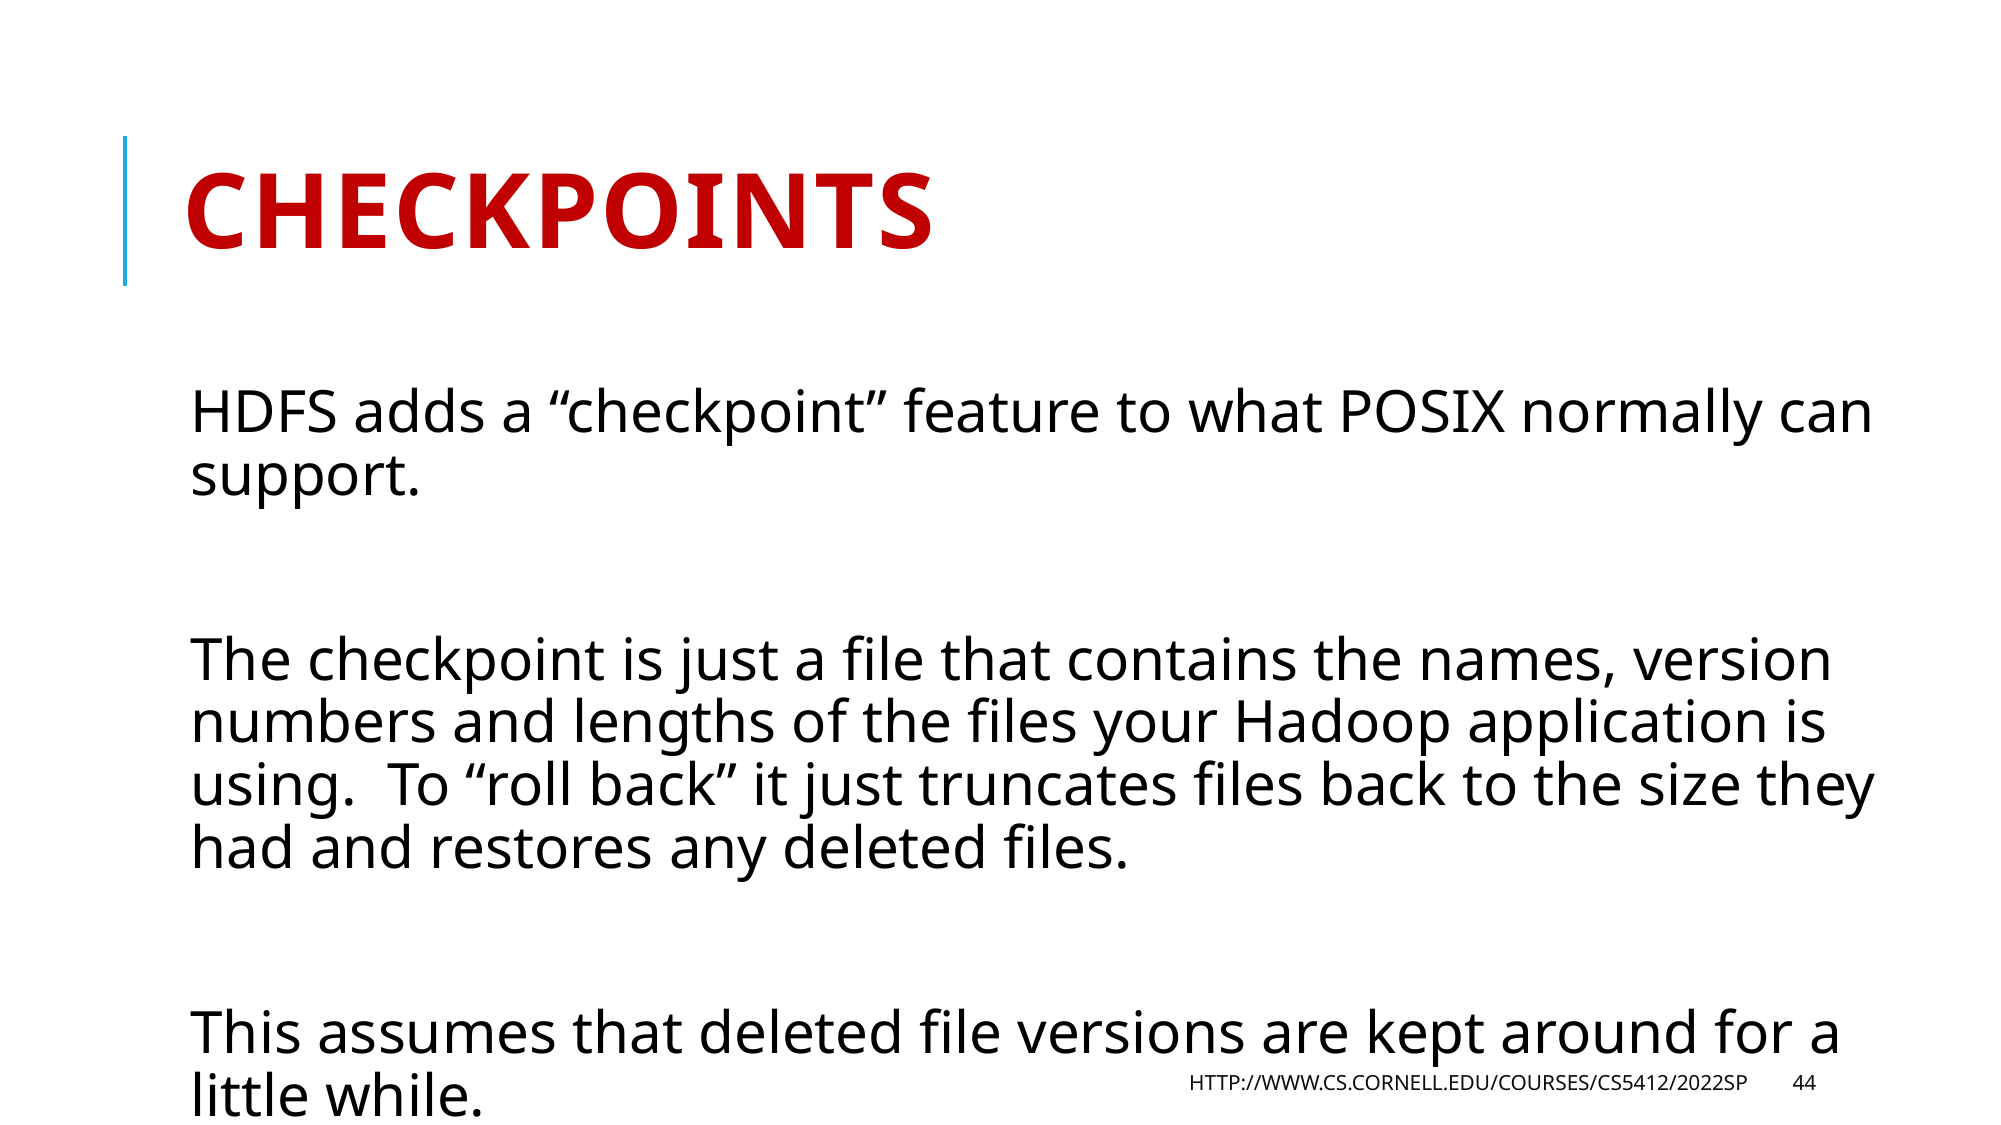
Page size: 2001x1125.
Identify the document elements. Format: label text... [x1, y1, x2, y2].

title Checkpoints [168, 96, 1938, 342]
list HDFS adds a “checkpoint” feature to what POSIX normally can support. The checkpoint is just a file that contains the names, version numbers and lengths of the files your Hadoop application is using. To “roll back” it just truncates files back to the size they had and restores any deleted files. This assumes that deleted file versions are kept around for a little while. [168, 375, 1938, 1035]
slide_number 44 [1777, 1061, 1938, 1107]
footer http://www.cs.cornell.edu/courses/cs5412/2022sp [794, 1061, 1763, 1107]
